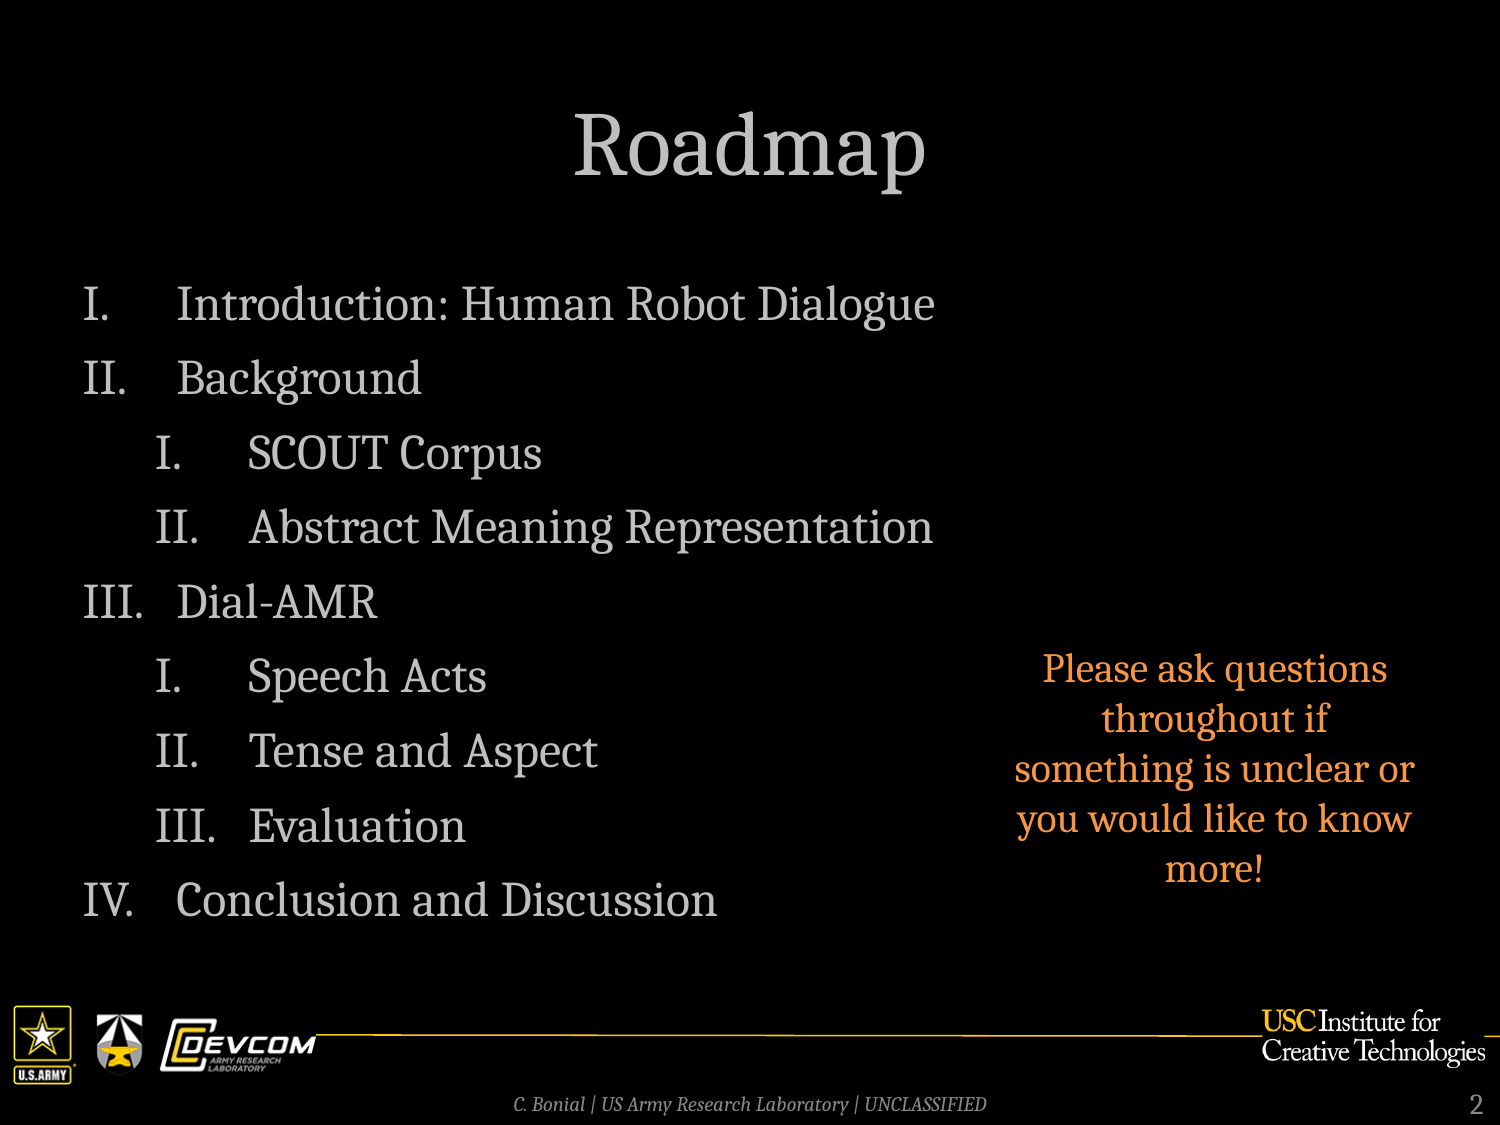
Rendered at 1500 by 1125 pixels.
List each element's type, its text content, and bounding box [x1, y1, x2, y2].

text_box Please ask questions throughout if something is unclear or you would like to know more! [1004, 633, 1425, 899]
picture [12, 1004, 316, 1086]
picture [1262, 1009, 1485, 1068]
list Introduction: Human Robot Dialogue Background SCOUT Corpus Abstract Meaning Representation Dial-AMR Speech Acts Tense and Aspect Evaluation Conclusion and Discussion [74, 261, 1426, 1006]
title Roadmap [74, 44, 1426, 234]
slide_number 2 [1444, 1078, 1492, 1125]
